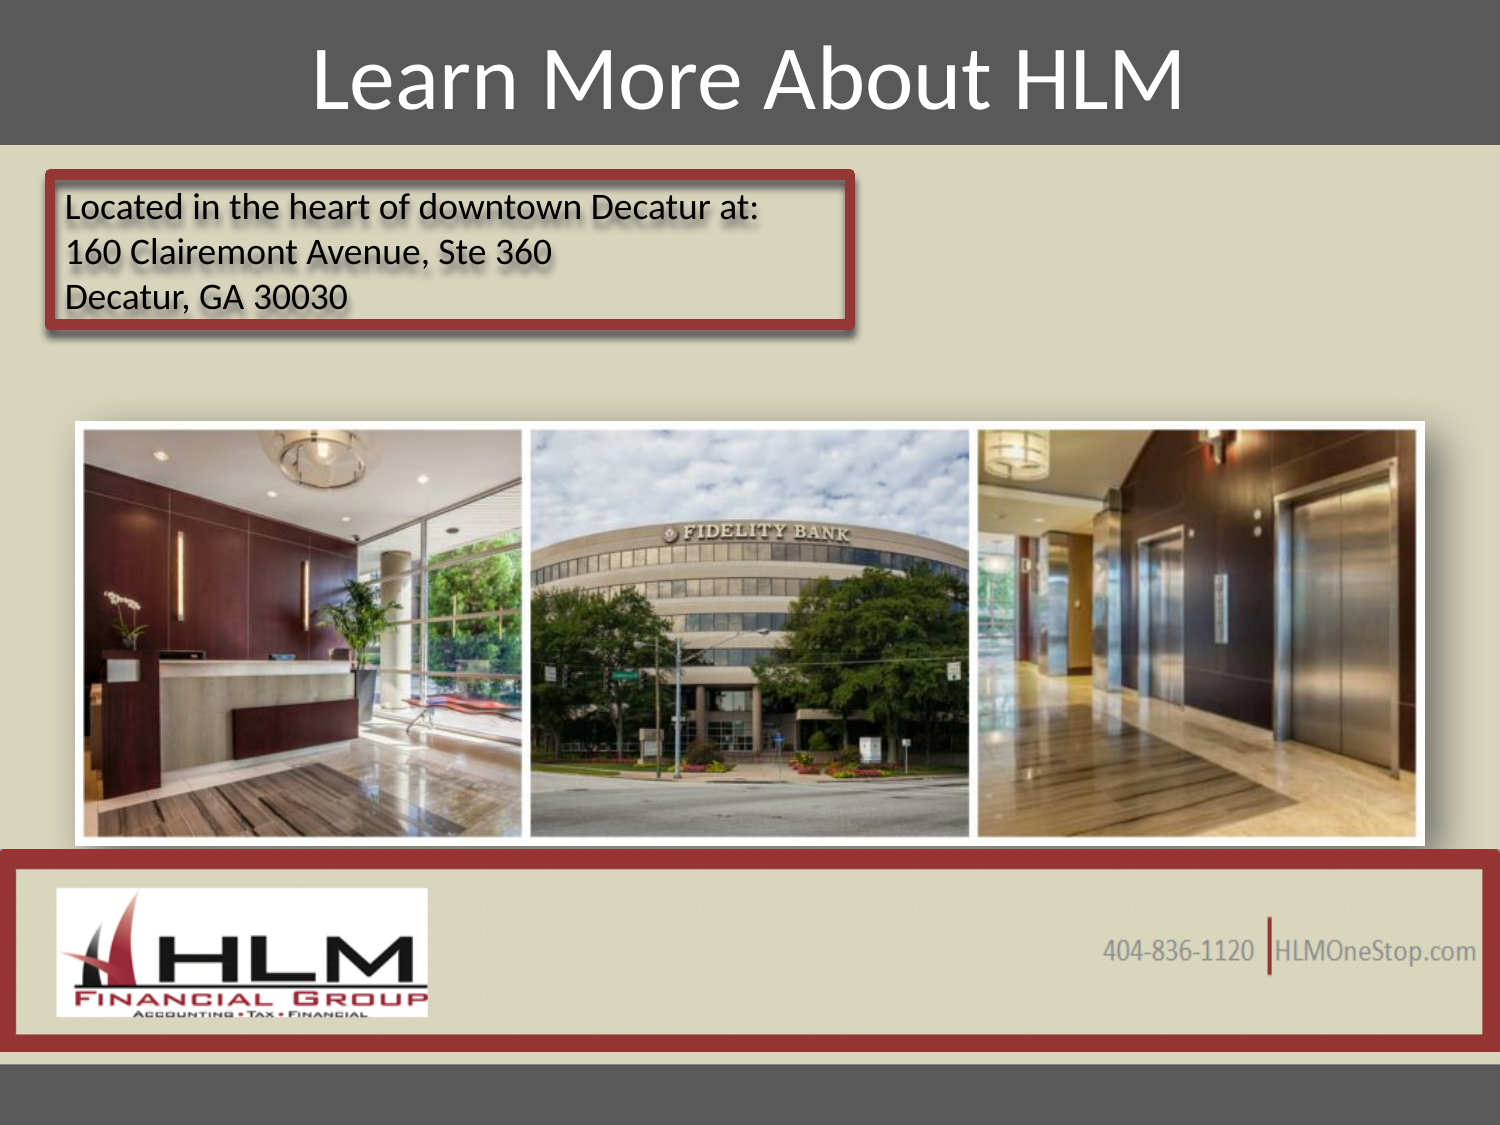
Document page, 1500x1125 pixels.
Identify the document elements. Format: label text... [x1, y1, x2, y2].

title Learn More About HLM [0, 0, 1500, 145]
text_box Located in the heart of downtown Decatur at: 160 Clairemont Avenue, Ste 360 Decatur, GA 30030 [50, 174, 850, 325]
picture [0, 849, 1500, 1052]
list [74, 421, 1426, 847]
text_box [0, 1064, 1500, 1125]
